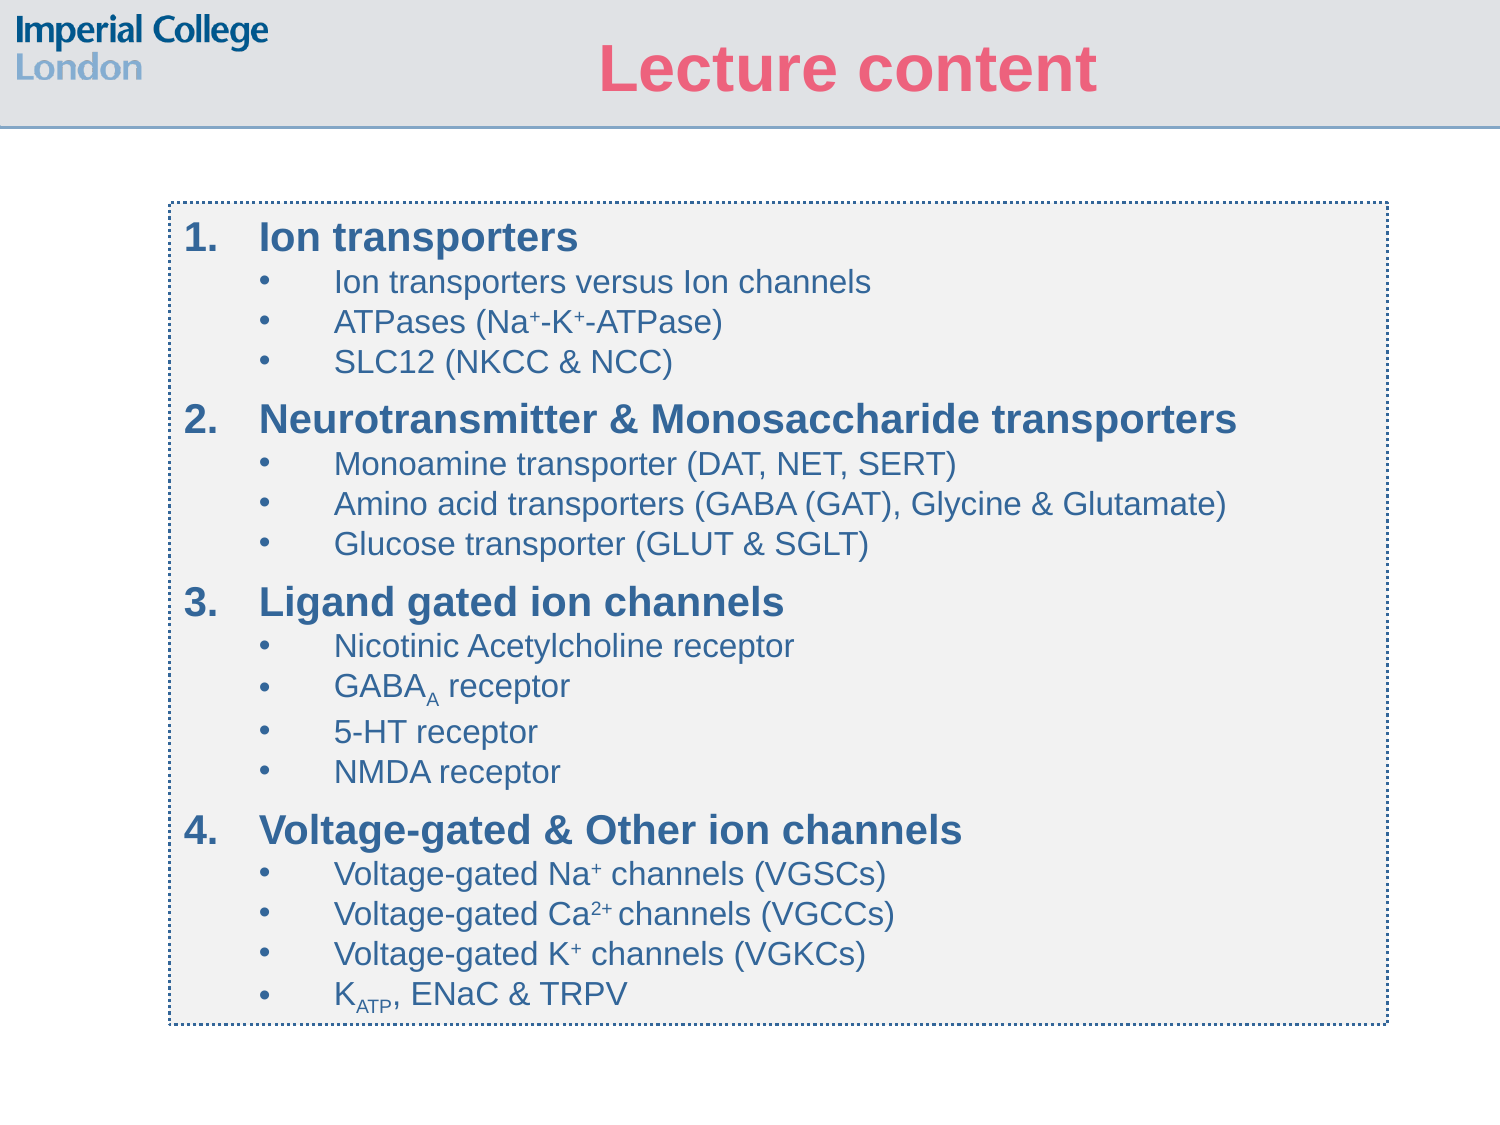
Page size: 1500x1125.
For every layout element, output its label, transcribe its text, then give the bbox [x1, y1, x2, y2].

picture [0, 0, 1500, 129]
title Lecture content [395, 12, 1302, 118]
text_box Ion transporters Ion transporters versus Ion channels ATPases (Na+-K+-ATPase) SLC12 (NKCC & NCC) Neurotransmitter & Monosaccharide transporters Monoamine transporter (DAT, NET, SERT) Amino acid transporters (GABA (GAT), Glycine & Glutamate) Glucose transporter (GLUT & SGLT) Ligand gated ion channels Nicotinic Acetylcholine receptor GABAA receptor 5-HT receptor NMDA receptor Voltage-gated & Other ion channels Voltage-gated Na+ channels (VGSCs) Voltage-gated Ca2+ channels (VGCCs) Voltage-gated K+ channels (VGKCs) KATP, ENaC & TRPV [169, 202, 1388, 1025]
